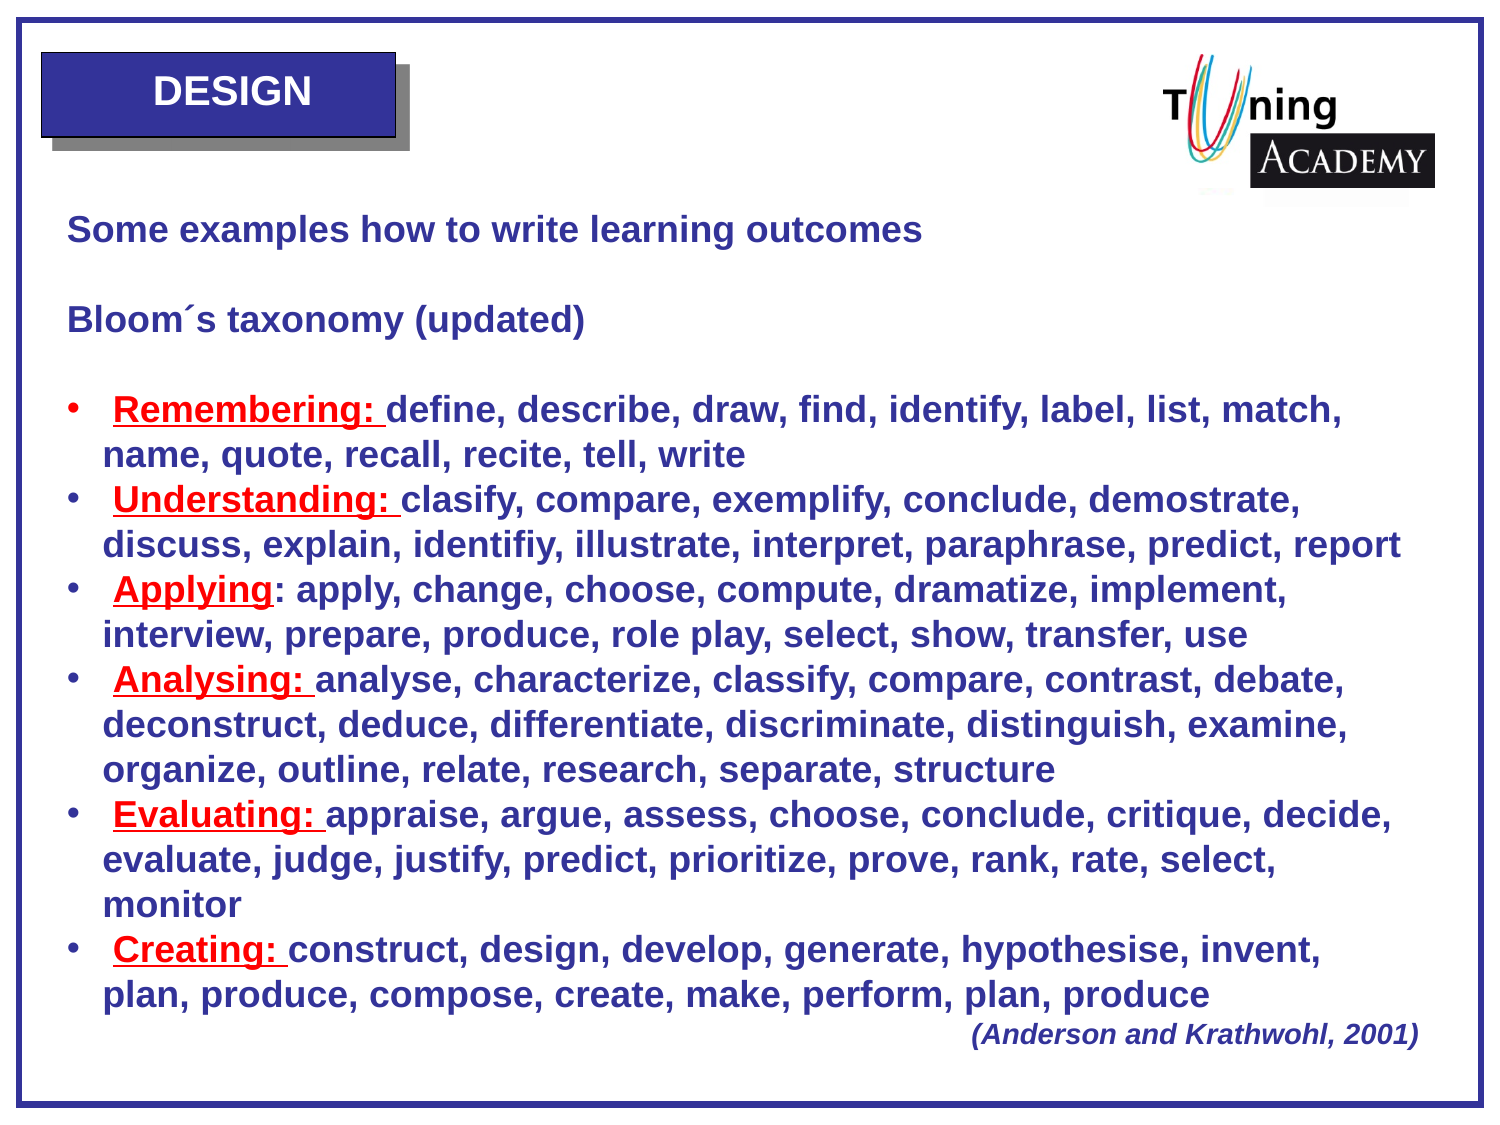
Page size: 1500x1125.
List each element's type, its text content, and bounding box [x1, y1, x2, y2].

text_box Some examples how to write learning outcomes Bloom´s taxonomy (updated) Remembering: define, describe, draw, find, identify, label, list, match, name, quote, recall, recite, tell, write Understanding: clasify, compare, exemplify, conclude, demostrate, discuss, explain, identifiy, illustrate, interpret, paraphrase, predict, report Applying: apply, change, choose, compute, dramatize, implement, interview, prepare, produce, role play, select, show, transfer, use Analysing: analyse, characterize, classify, compare, contrast, debate, deconstruct, deduce, differentiate, discriminate, distinguish, examine, organize, outline, relate, research, separate, structure Evaluating: appraise, argue, assess, choose, conclude, critique, decide, evaluate, judge, justify, predict, prioritize, prove, rank, rate, select, monitor Creating: construct, design, develop, generate, hypothesise, invent, plan, produce, compose, create, make, perform, plan, produce (Anderson and Krathwohl, 2001) [52, 197, 1435, 1125]
text_box DESIGN [41, 52, 396, 138]
text_box [171, 78, 1010, 173]
picture [1163, 54, 1435, 197]
